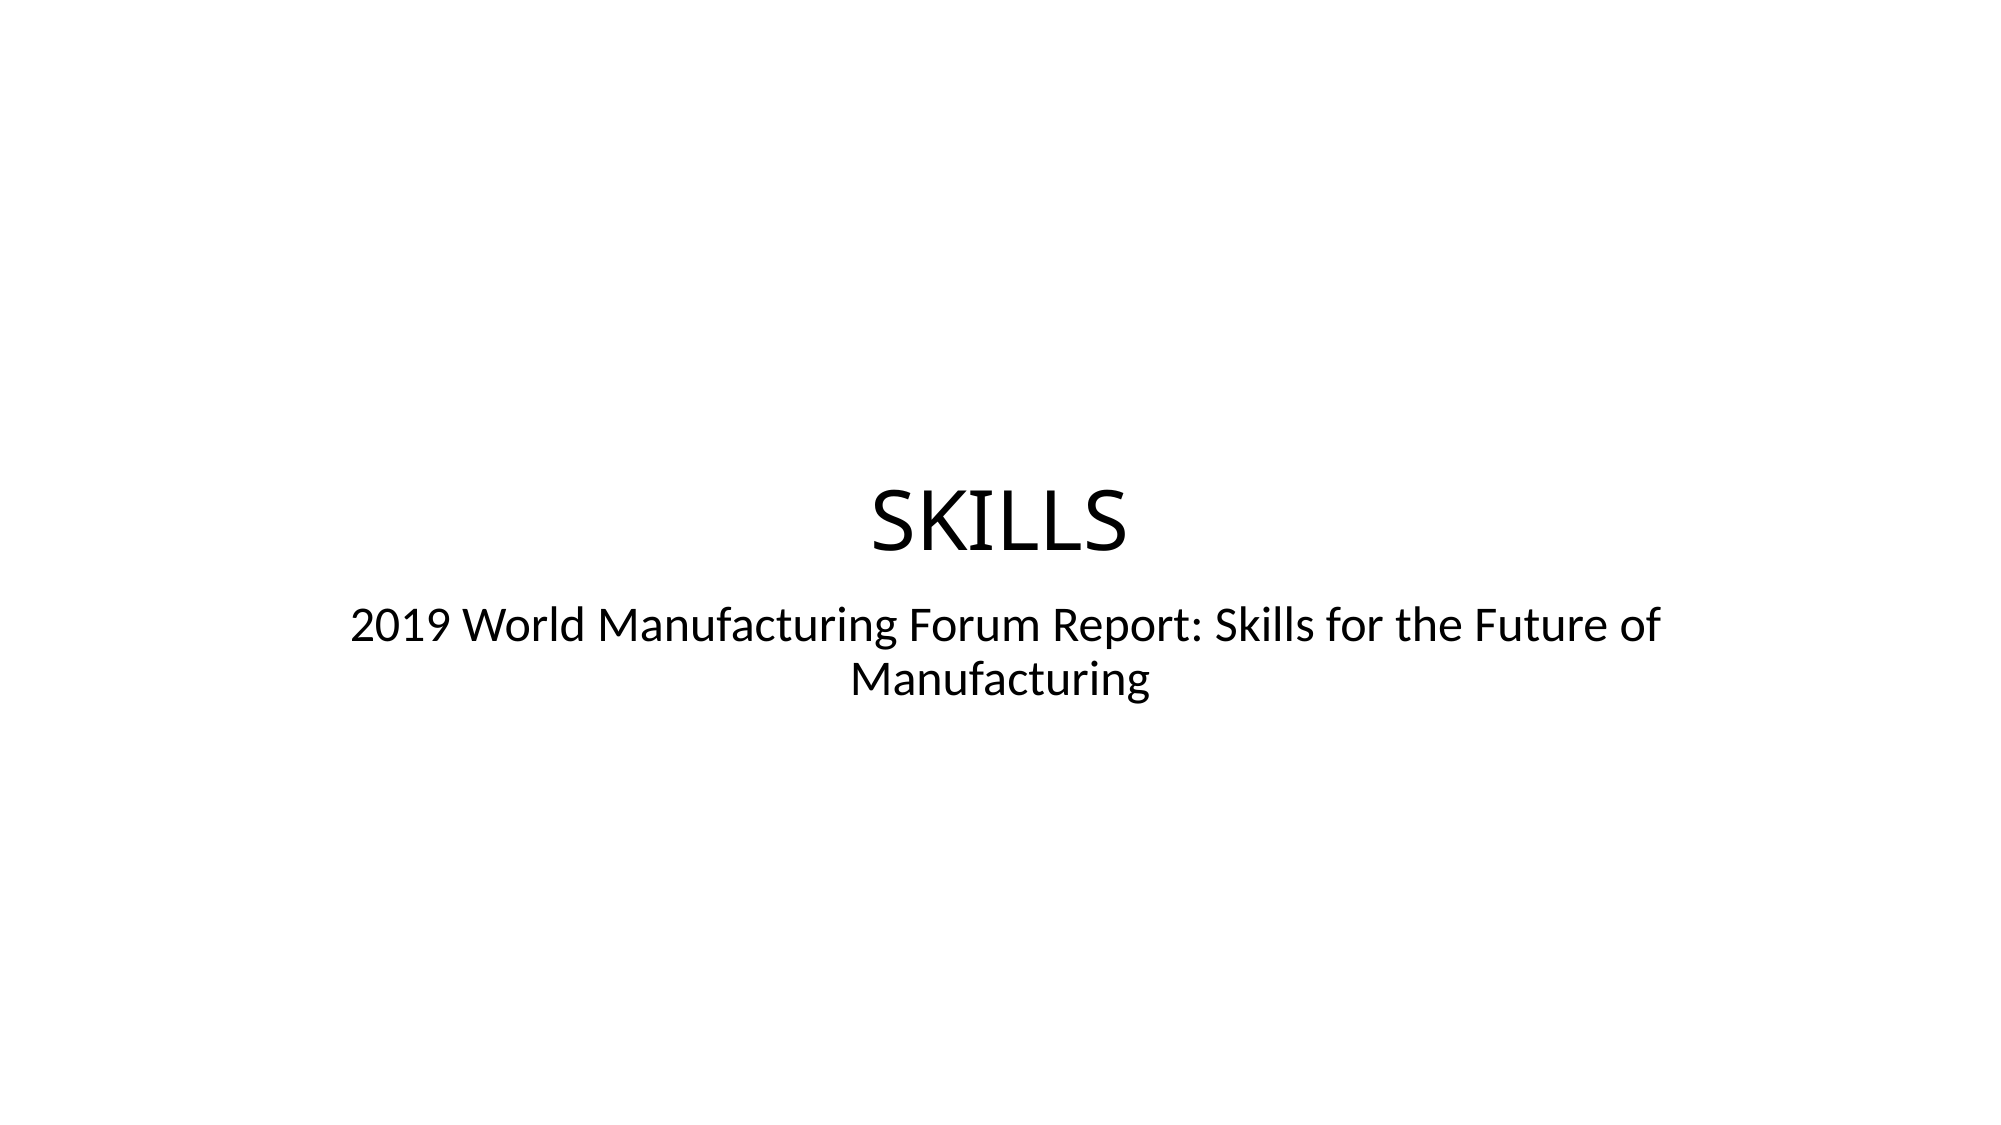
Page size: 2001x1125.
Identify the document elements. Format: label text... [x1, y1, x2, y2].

subtitle 2019 World Manufacturing Forum Report: Skills for the Future of Manufacturing [249, 590, 1750, 863]
title SKILLS [249, 184, 1750, 576]
